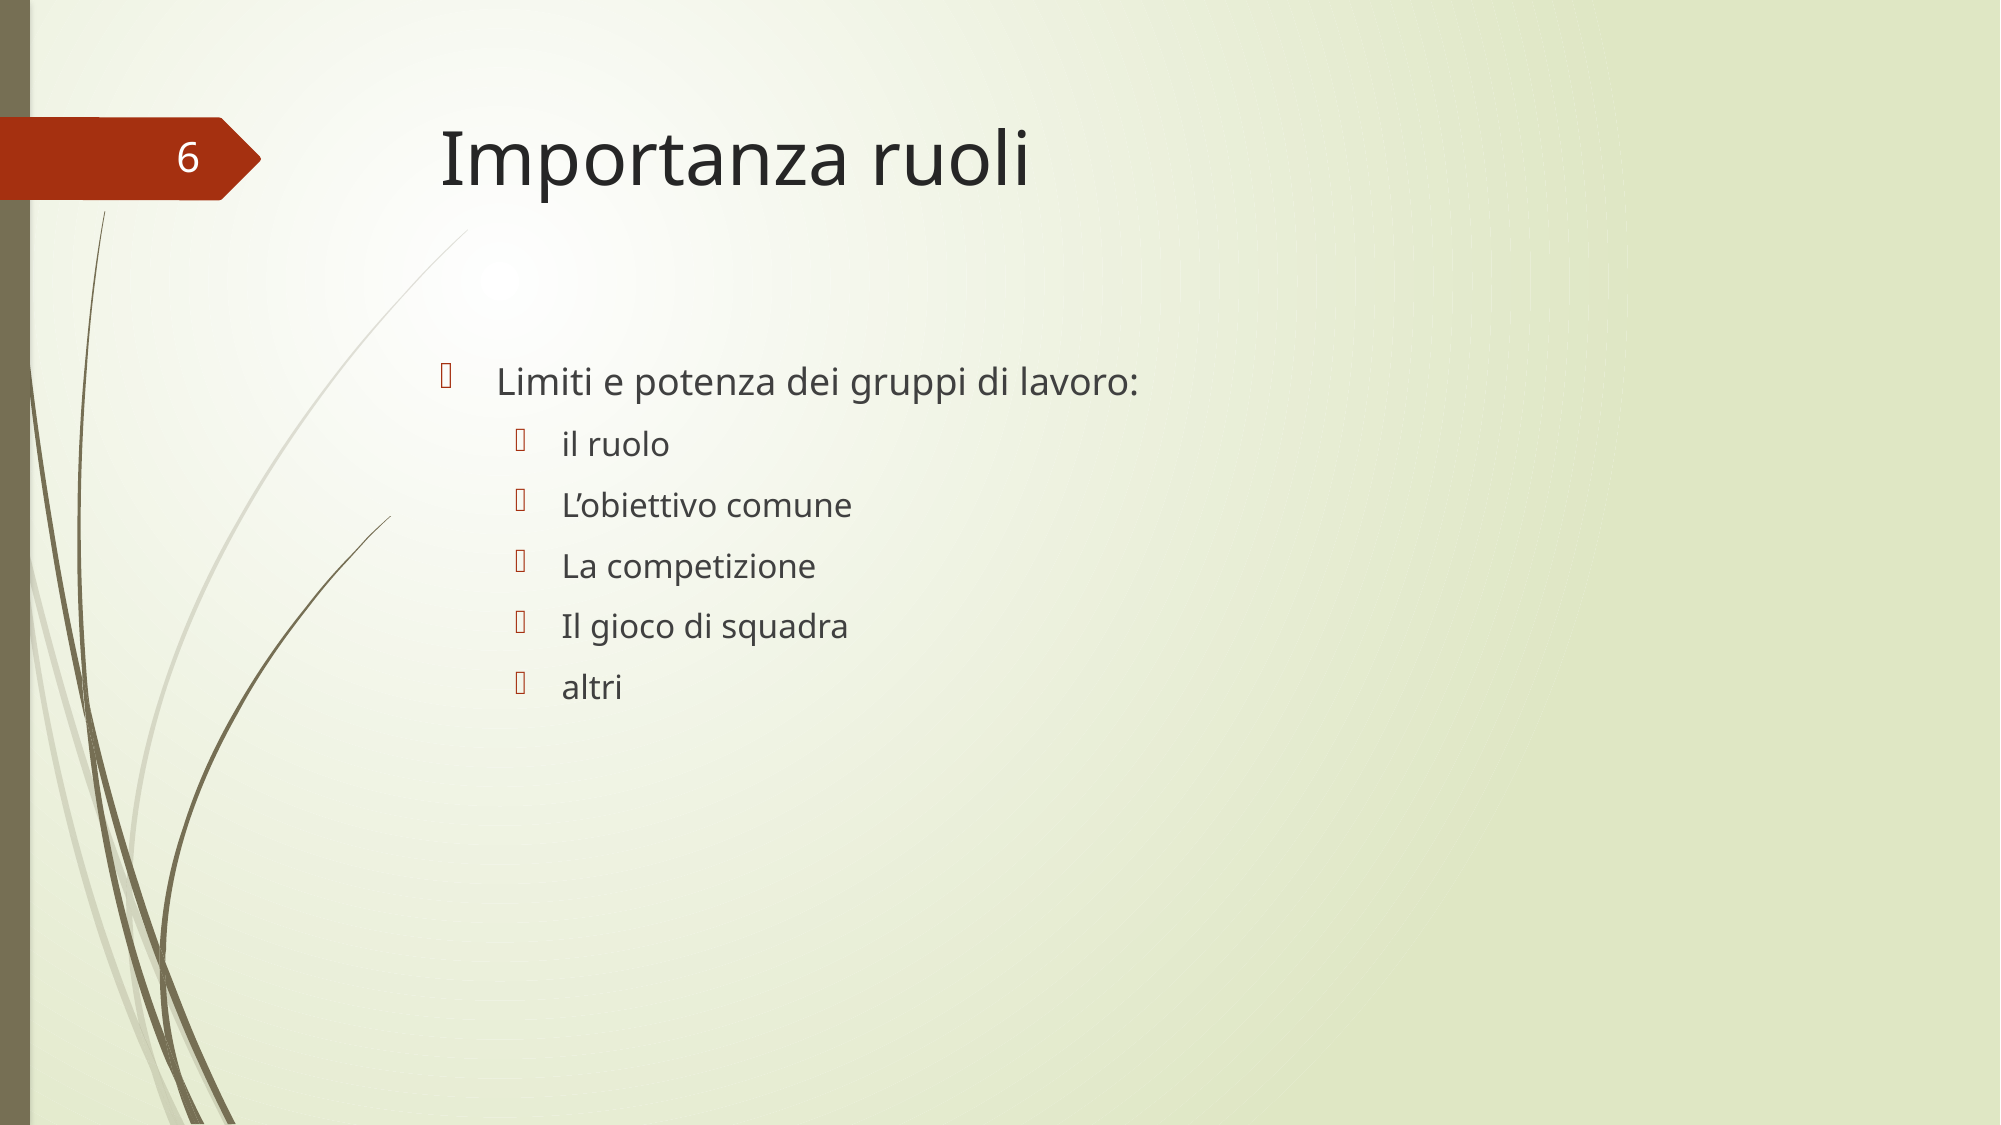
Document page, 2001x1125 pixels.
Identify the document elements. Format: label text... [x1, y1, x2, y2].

title Importanza ruoli [425, 102, 1888, 313]
list Limiti e potenza dei gruppi di lavoro: il ruolo L’obiettivo comune La competizione Il gioco di squadra altri [424, 350, 1888, 970]
slide_number 6 [87, 129, 216, 190]
